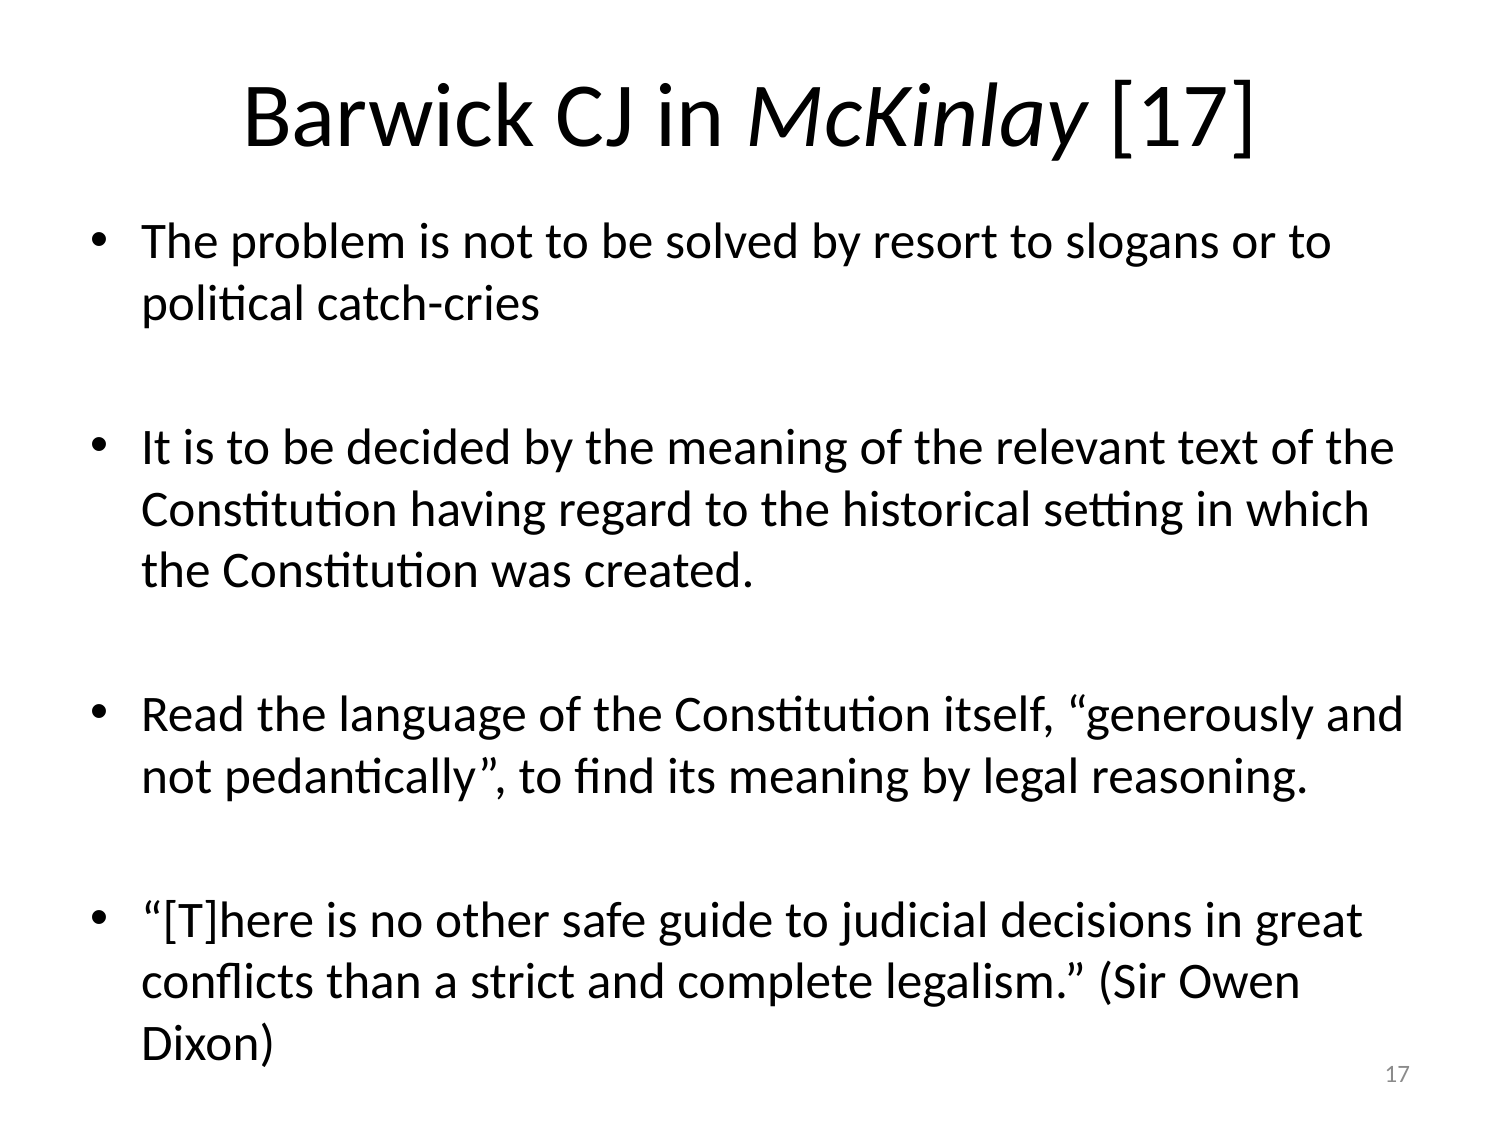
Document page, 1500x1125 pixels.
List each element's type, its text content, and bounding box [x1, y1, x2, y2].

slide_number 17 [1074, 1042, 1425, 1103]
list The problem is not to be solved by resort to slogans or to political catch-cries It is to be decided by the meaning of the relevant text of the Constitution having regard to the historical setting in which the Constitution was created. Read the language of the Constitution itself, “generously and not pedantically”, to find its meaning by legal reasoning. “[T]here is no other safe guide to judicial decisions in great conflicts than a strict and complete legalism.” (Sir Owen Dixon) [75, 200, 1425, 1088]
title Barwick CJ in McKinlay [17] [75, 45, 1425, 175]
